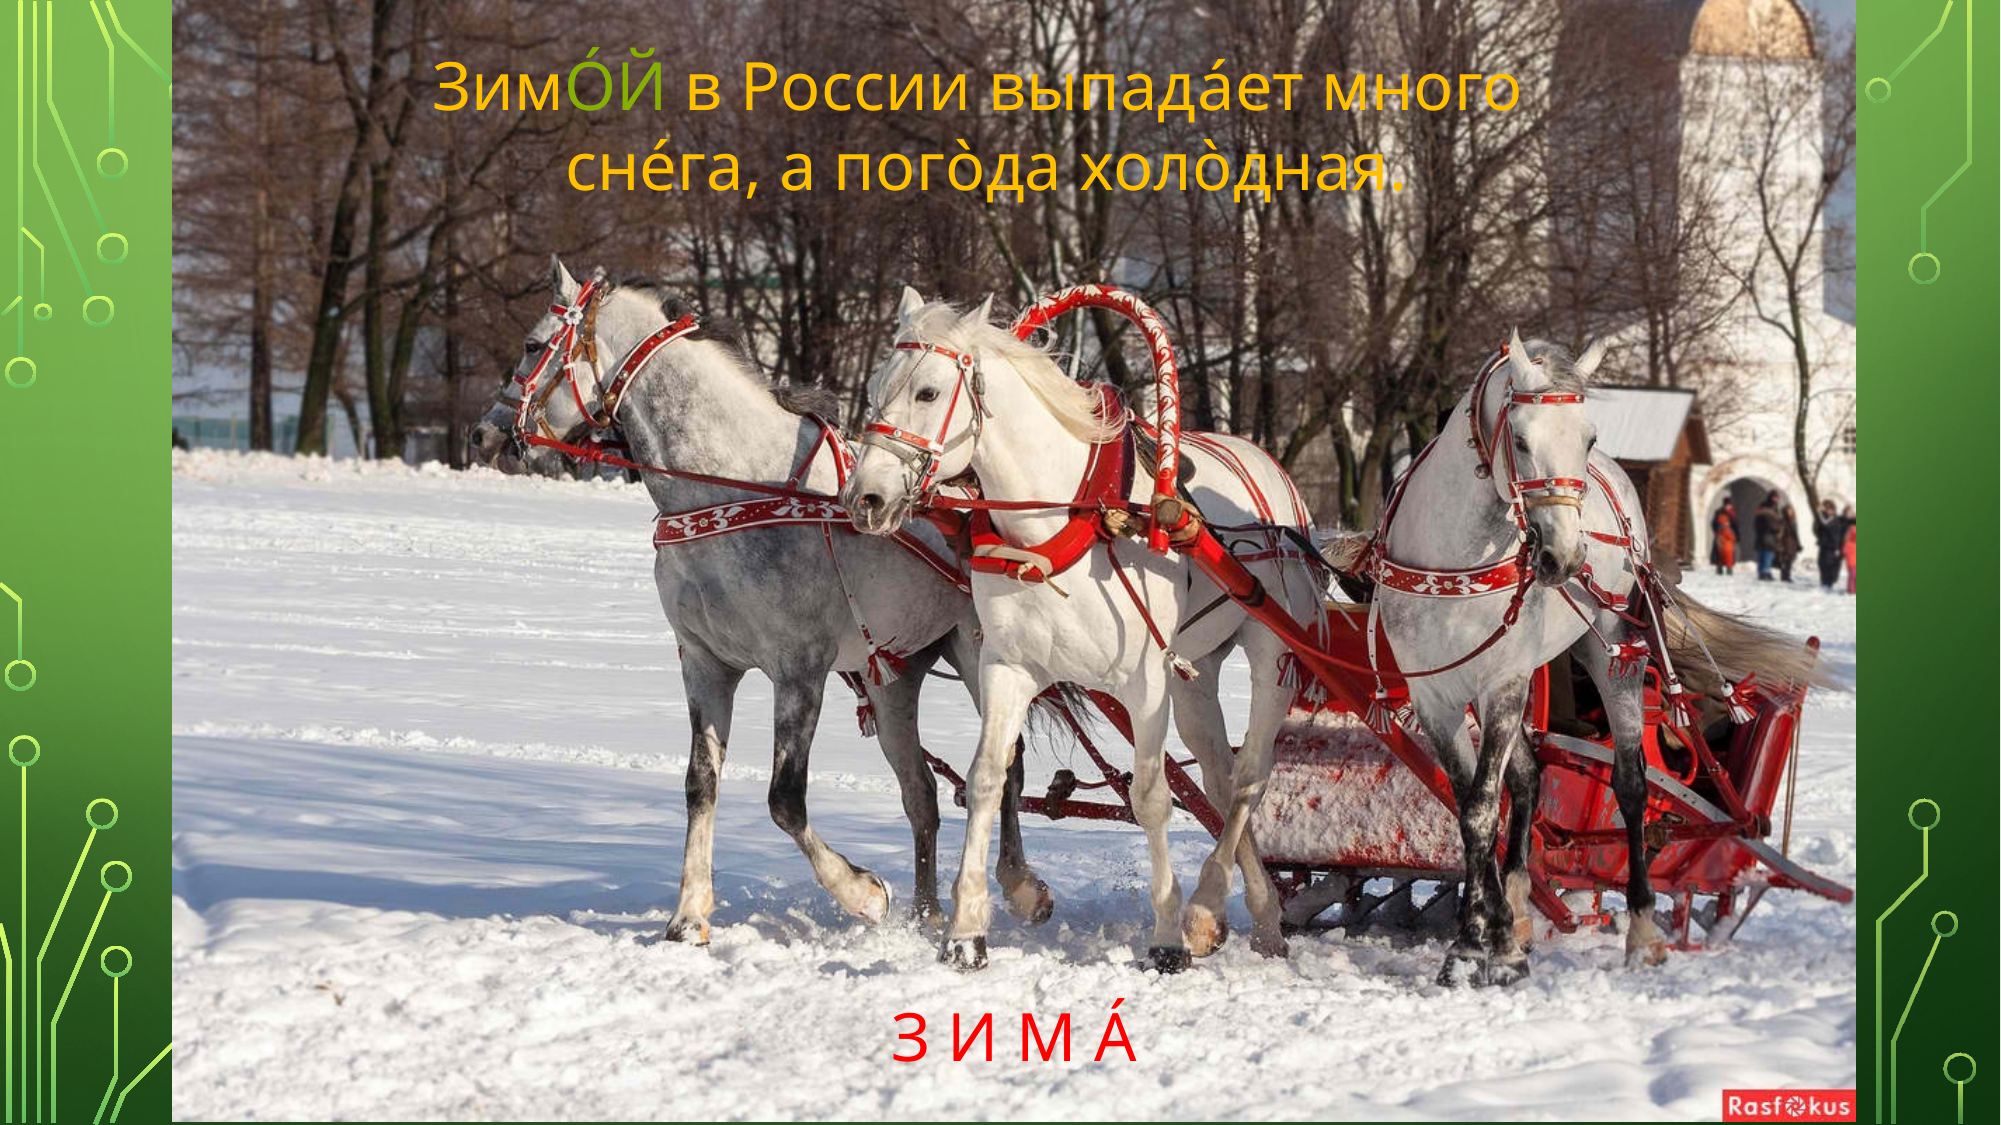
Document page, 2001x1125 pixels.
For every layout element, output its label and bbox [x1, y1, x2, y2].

picture [172, 0, 1856, 1123]
